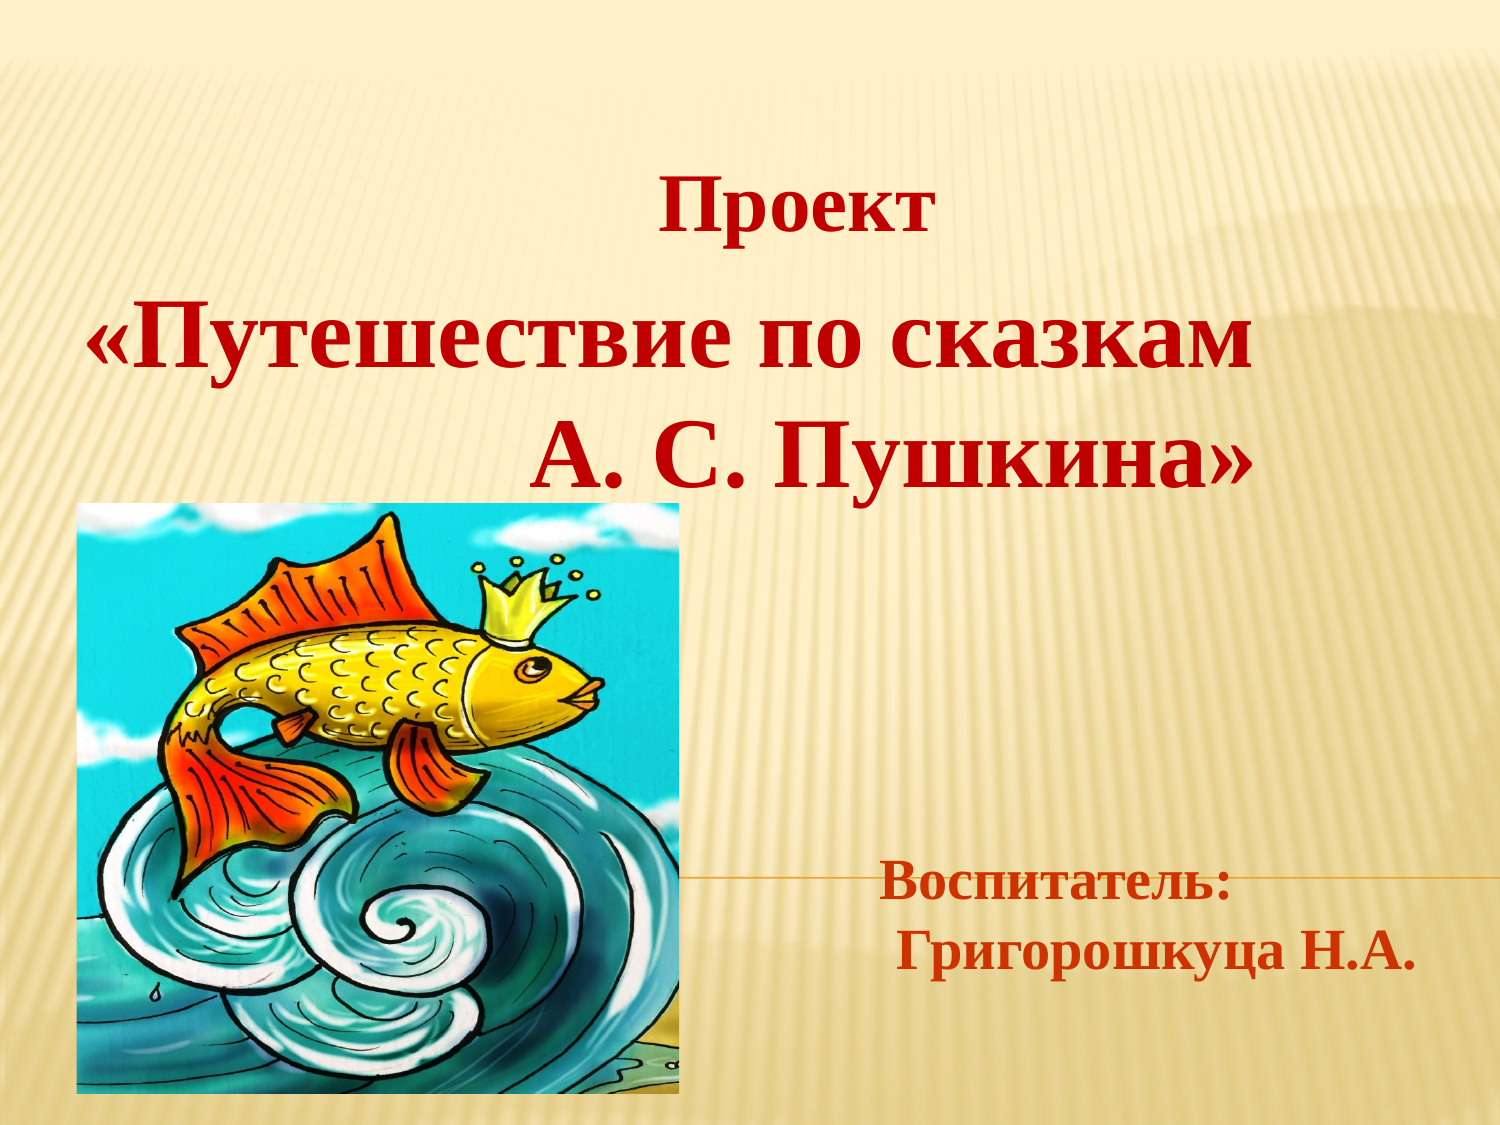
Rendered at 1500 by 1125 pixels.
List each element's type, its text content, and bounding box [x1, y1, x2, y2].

picture [76, 503, 680, 1095]
title Воспитатель: Григорошкуца Н.А. [690, 834, 1496, 1035]
subtitle Проект «Путешествие по сказкам А. С. Пушкина» [62, 113, 1450, 516]
